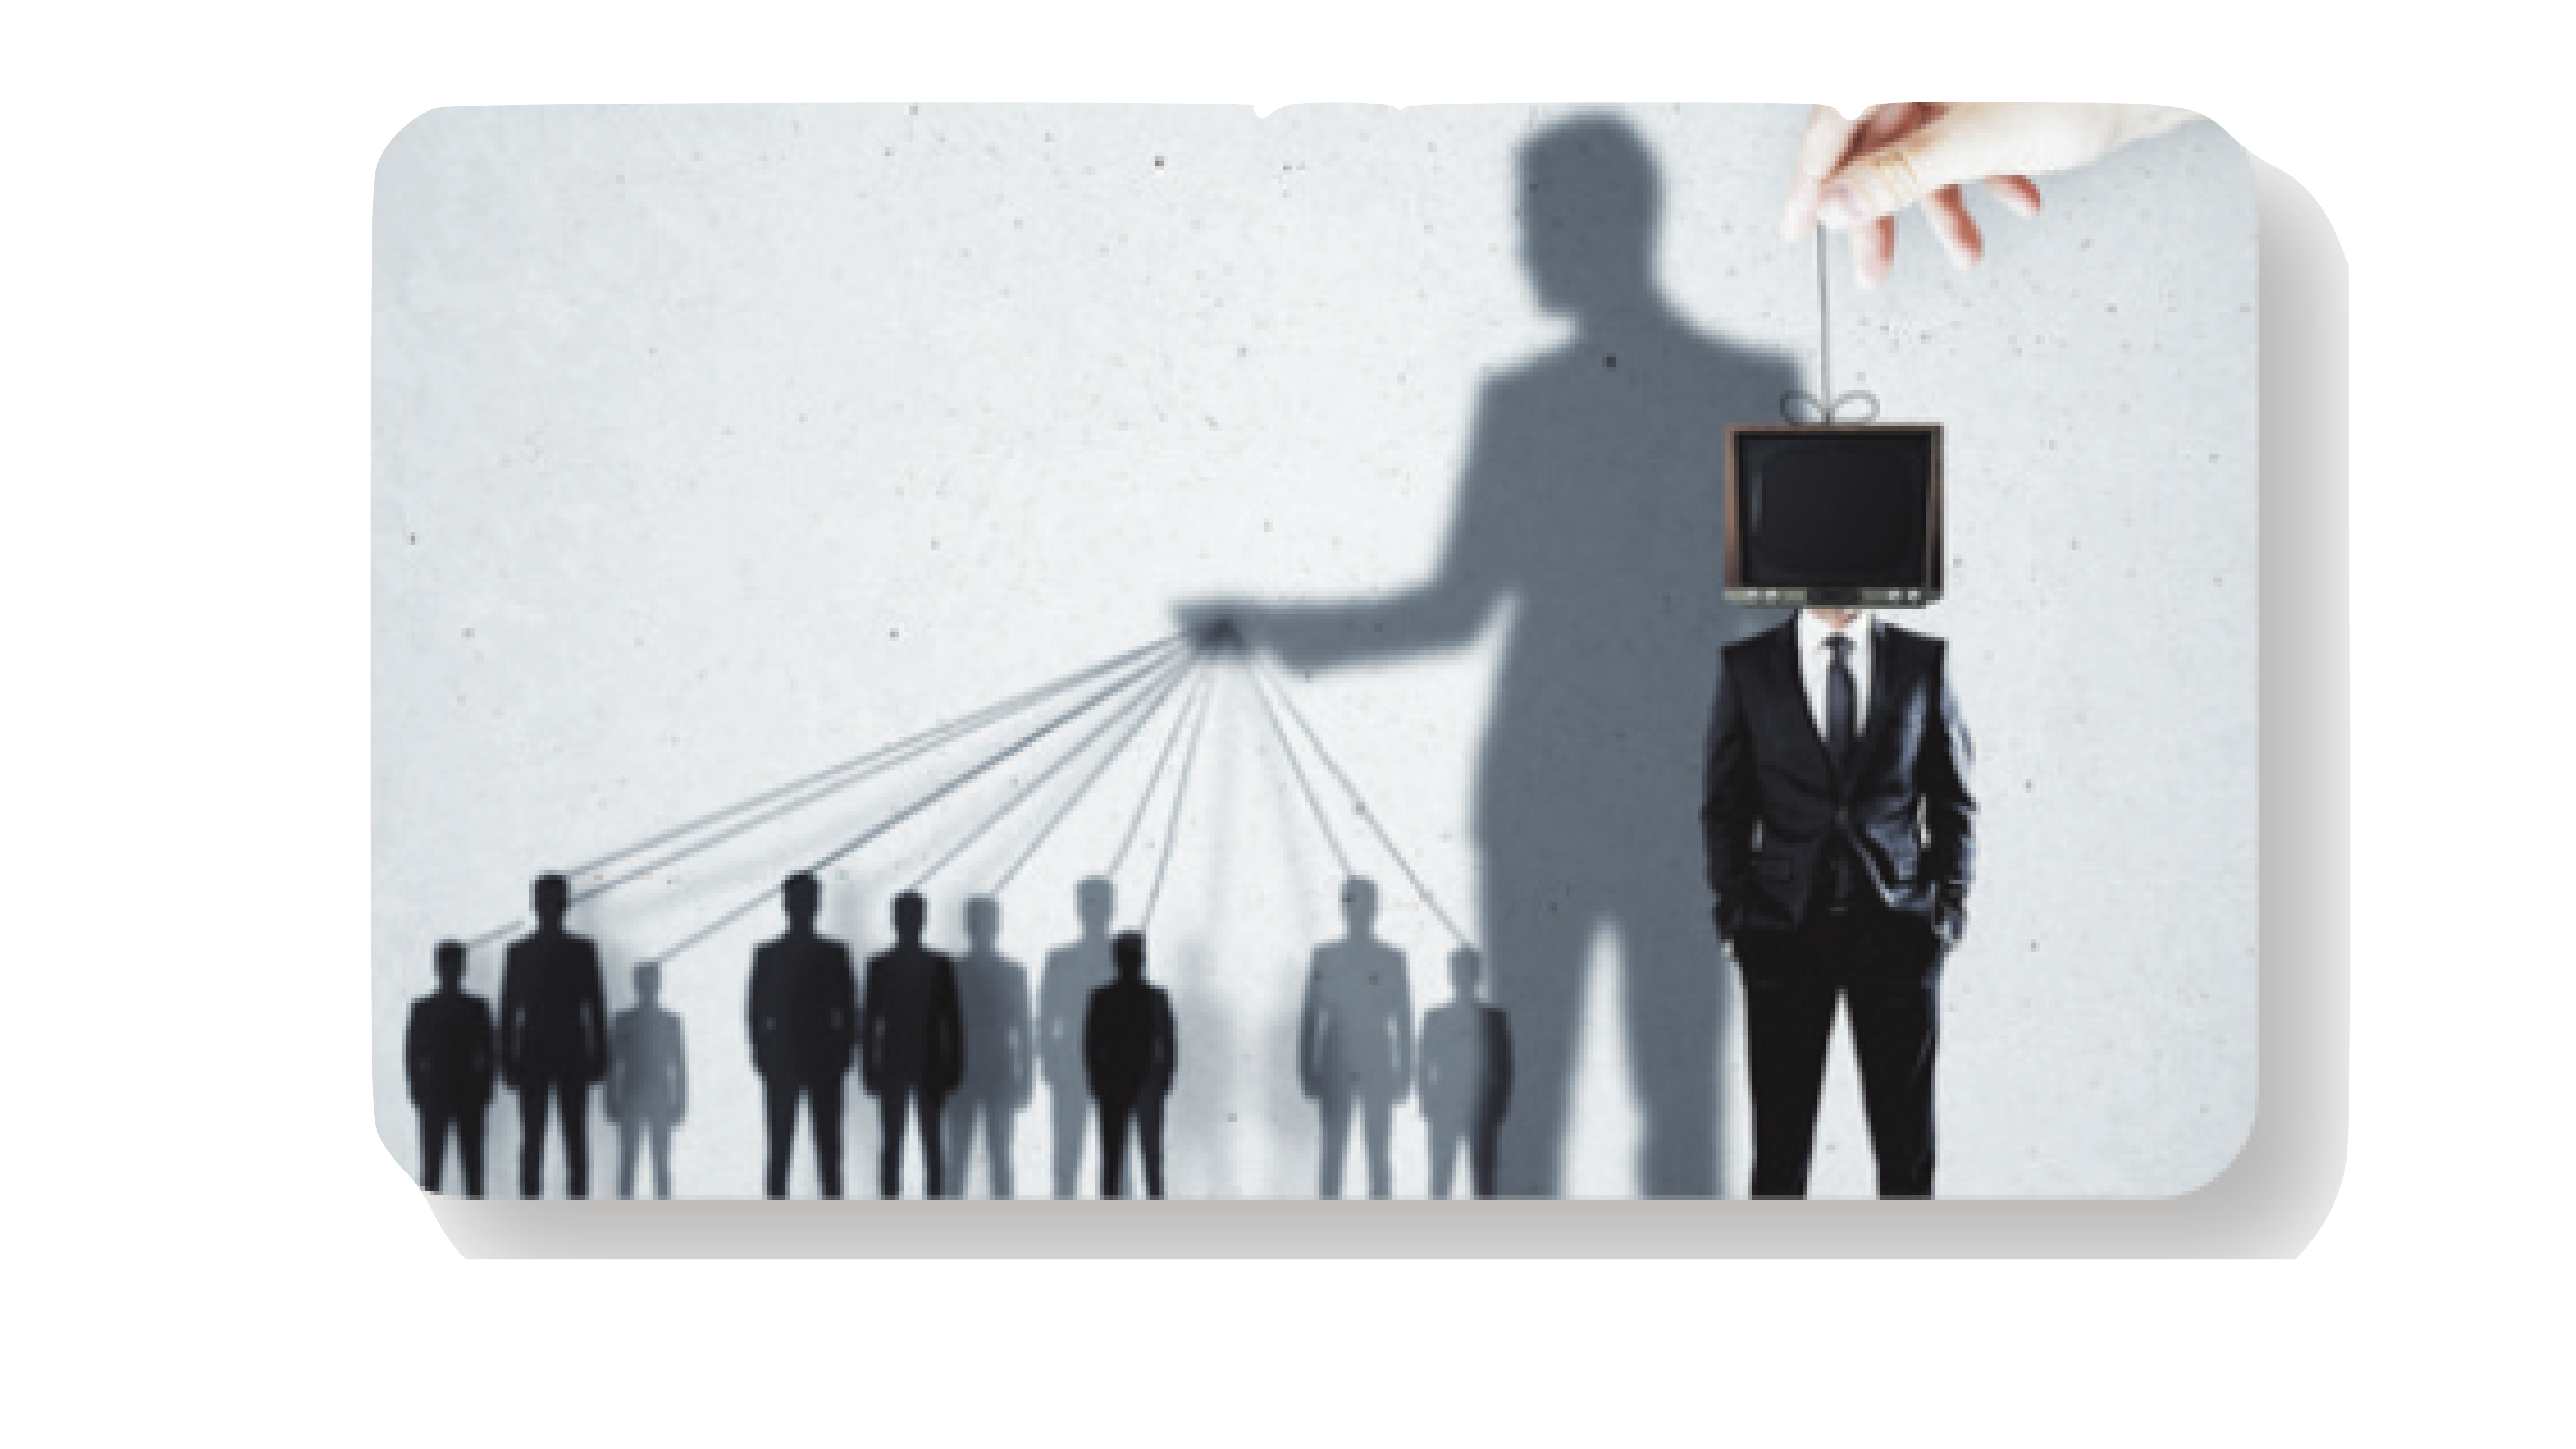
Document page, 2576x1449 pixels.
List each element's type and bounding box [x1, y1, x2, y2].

picture [370, 102, 2351, 1260]
